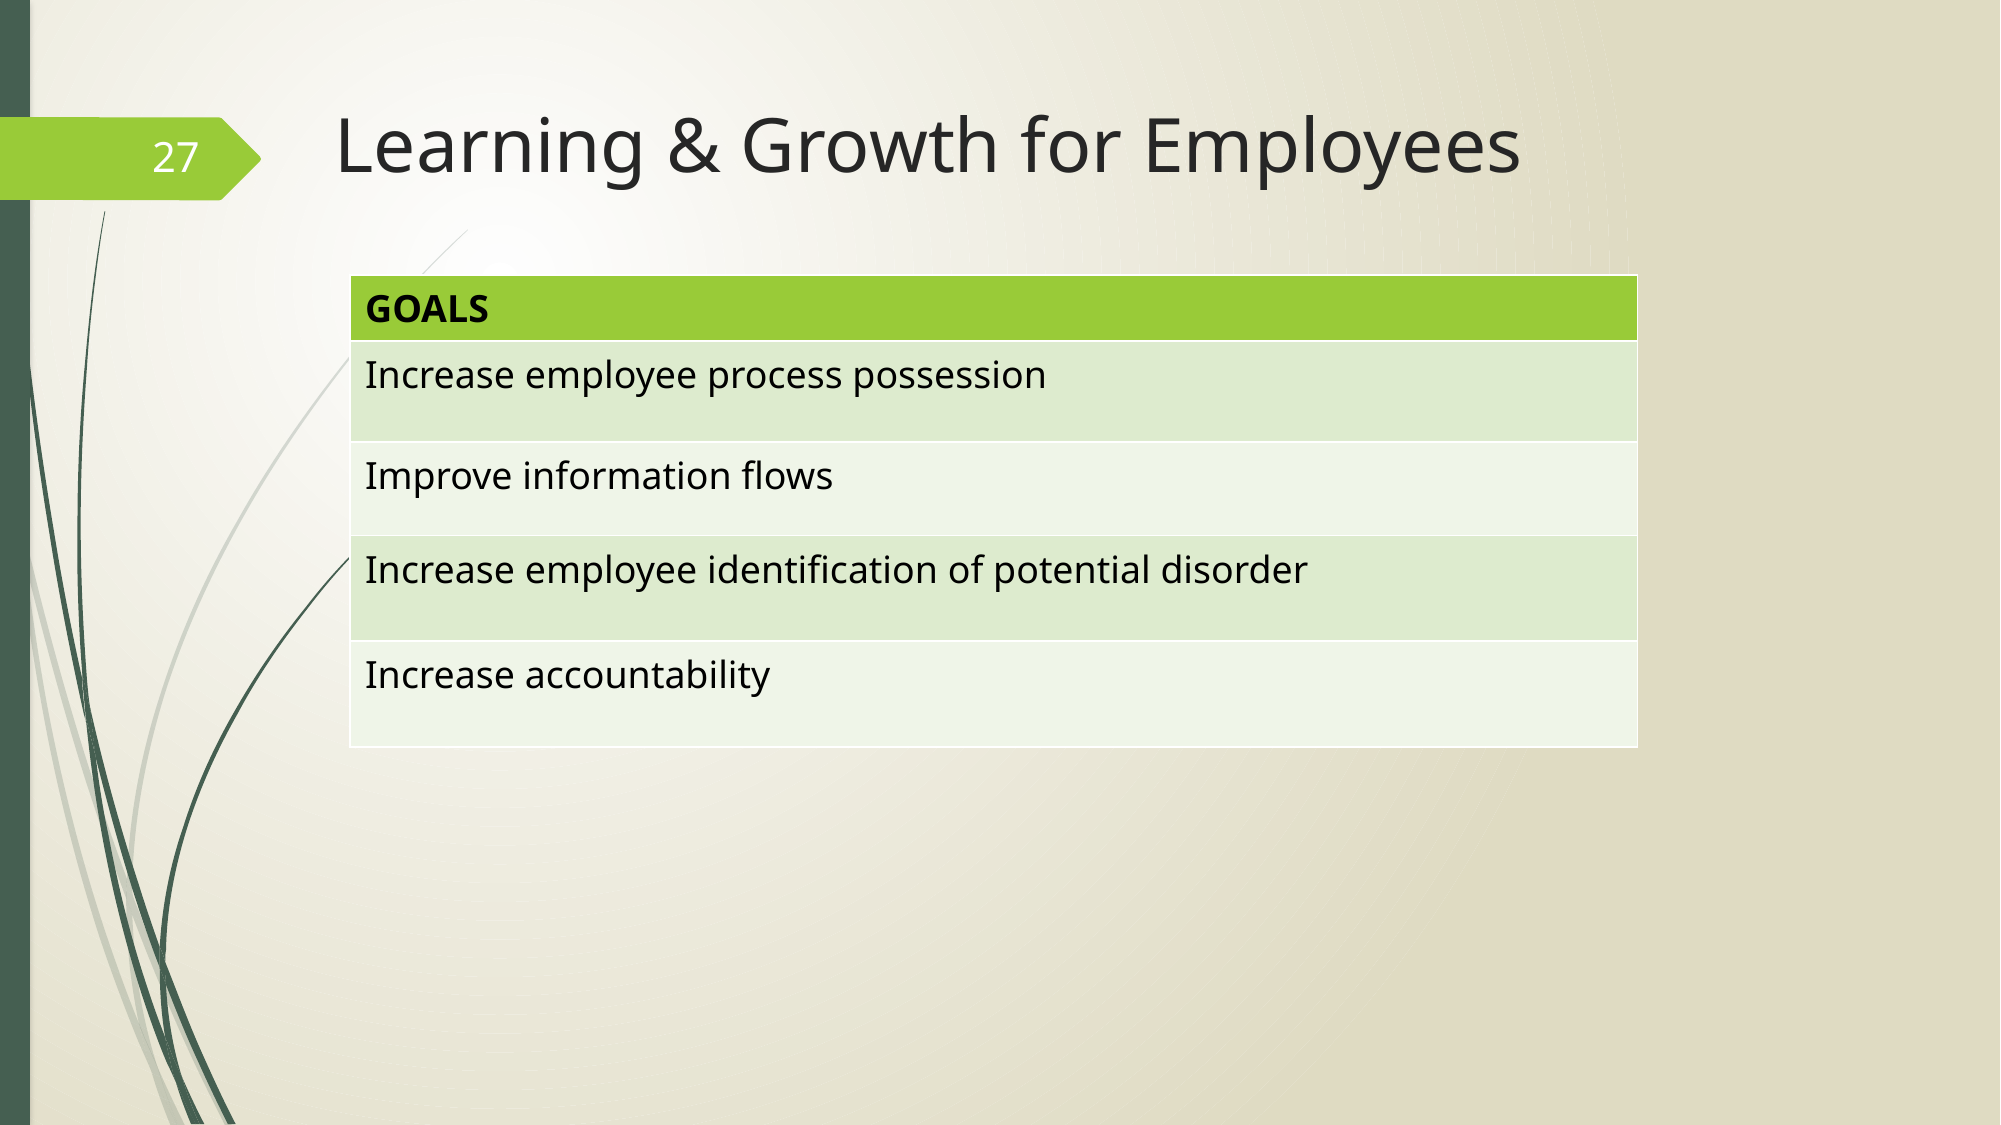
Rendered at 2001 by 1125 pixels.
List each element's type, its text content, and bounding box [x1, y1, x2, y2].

table_cell Improve information flows [351, 443, 1637, 535]
table_cell Increase accountability [351, 642, 1637, 746]
slide_number 27 [87, 129, 216, 190]
table_cell Increase employee identification of potential disorder [351, 536, 1637, 640]
table_header GOALS [351, 276, 1637, 340]
table_cell Increase employee process possession [351, 342, 1637, 441]
title Learning & Growth for Employees [319, 90, 1658, 228]
